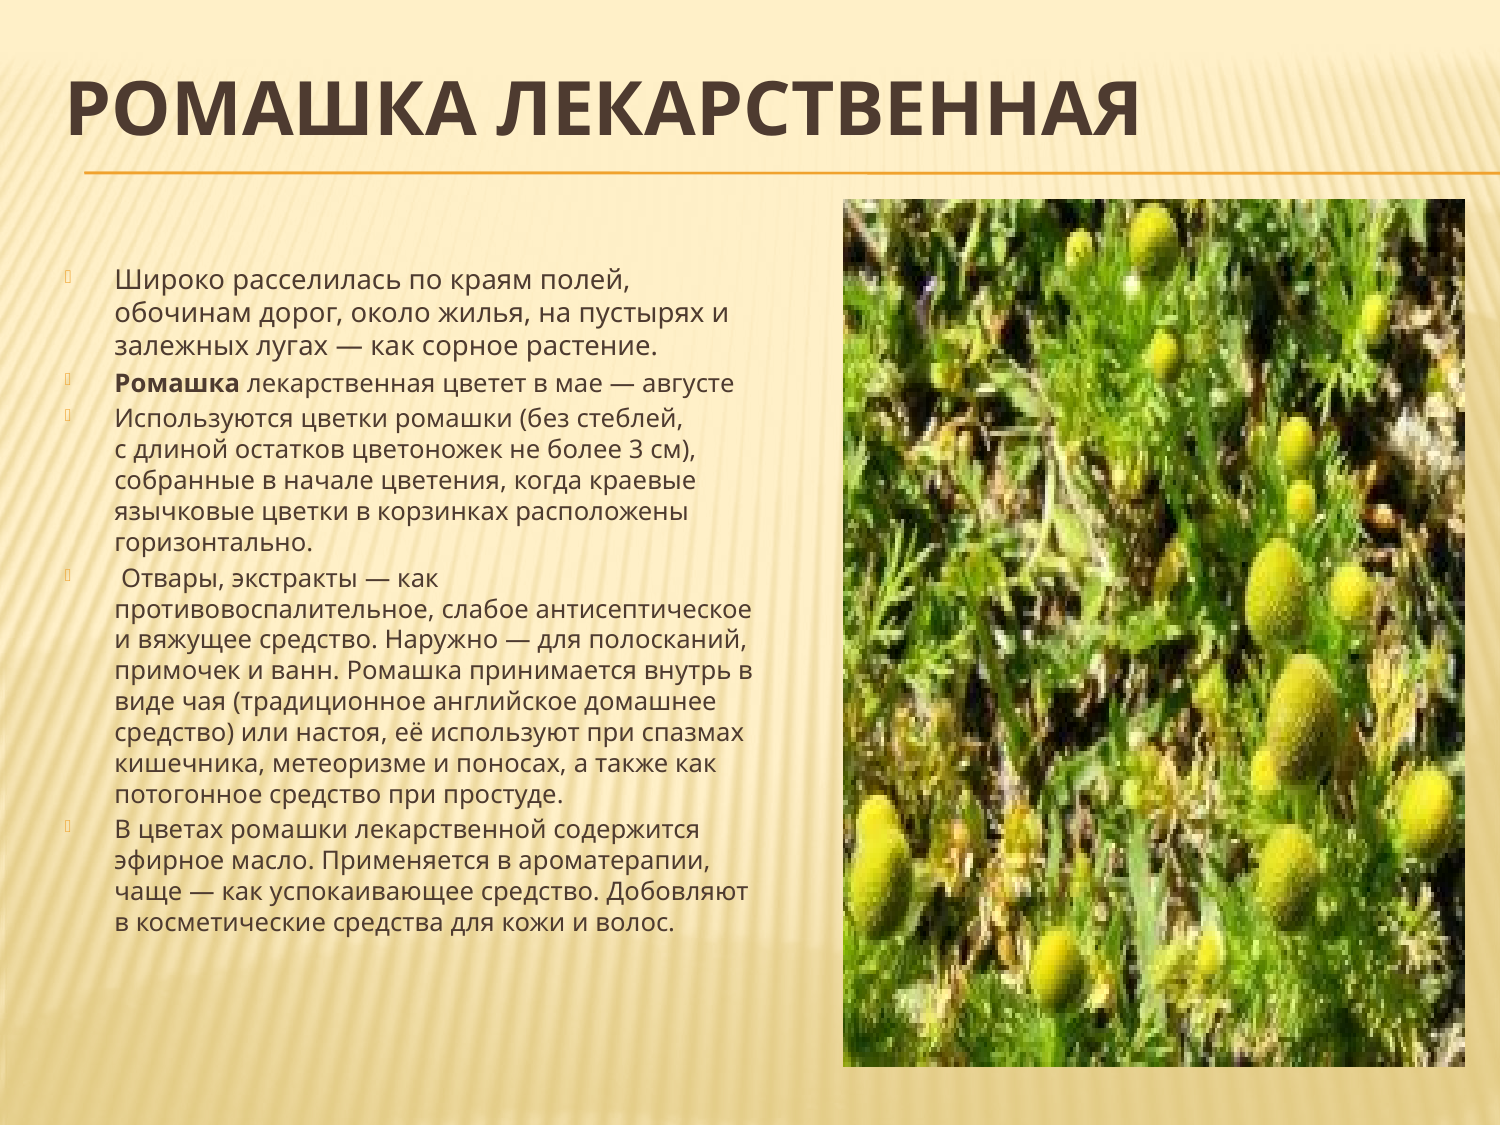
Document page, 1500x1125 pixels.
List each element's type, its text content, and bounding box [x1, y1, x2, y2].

title Ромашка лекарственная [50, 35, 1475, 176]
picture [843, 198, 1466, 1067]
list Широко расселилась по краям полей, обочинам дорог, около жилья, на пустырях и залежных лугах — как сорное растение. Ромашка лекарственная цветет в мае — августе Используются цветки ромашки (без стеблей, с длиной остатков цветоножек не более 3 см), собранные в начале цветения, когда краевые язычковые цветки в корзинках расположены горизонтально. Отвары, экстракты — как противовоспалительное, слабое антисептическое и вяжущее средство. Наружно — для полосканий, примочек и ванн. Ромашка принимается внутрь в виде чая (традиционное английское домашнее средство) или настоя, её используют при спазмах кишечника, метеоризме и поносах, а также как потогонное средство при простуде. В цветах ромашки лекарственной содержится эфирное масло. Применяется в ароматерапии, чаще — как успокаивающее средство. Добовляют в косметические средства для кожи и волос. [50, 254, 774, 998]
